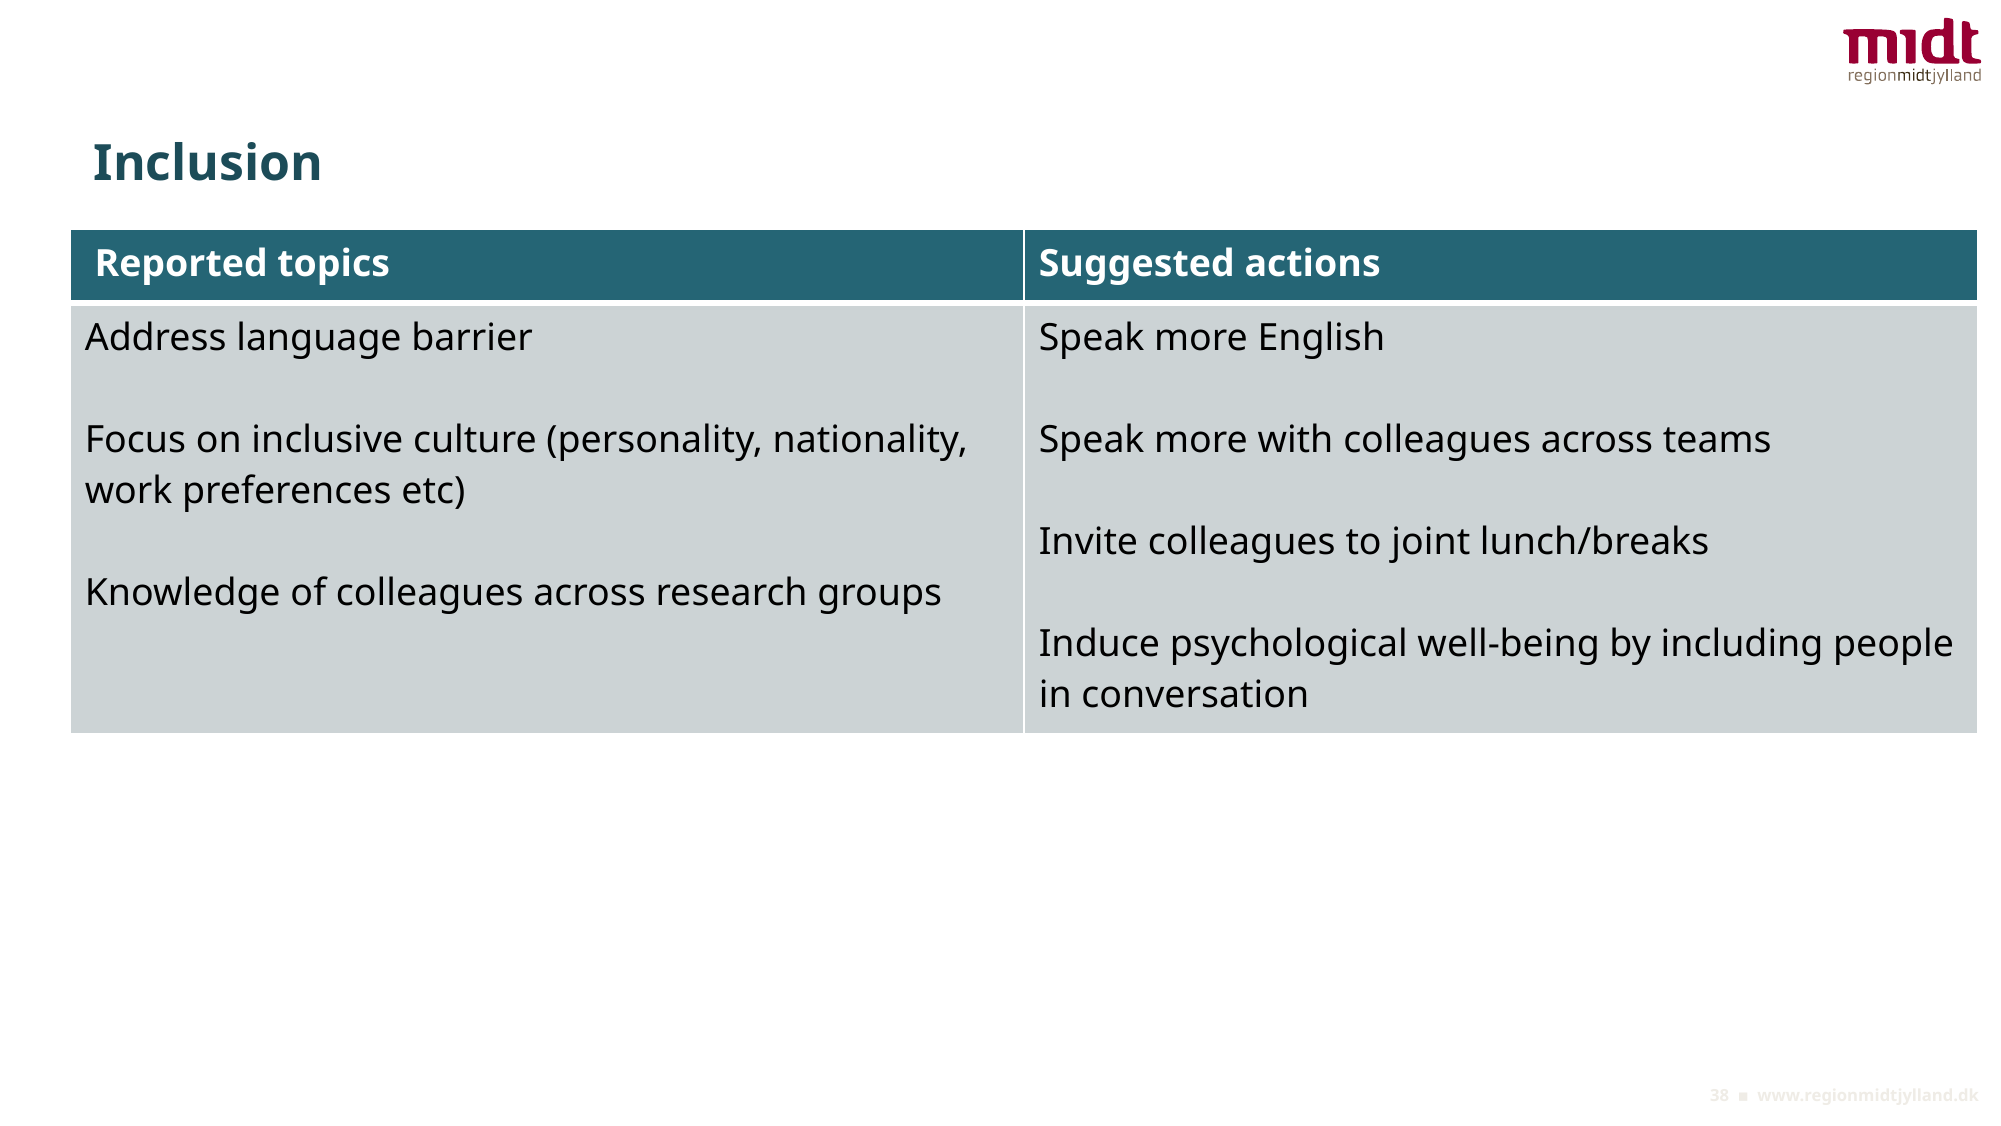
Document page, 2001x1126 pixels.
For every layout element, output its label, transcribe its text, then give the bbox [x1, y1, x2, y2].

table_header Suggested actions [1025, 230, 1977, 300]
text_box Inclusion [78, 78, 1934, 198]
table_cell Address language barrier Focus on inclusive culture (personality, nationality, work preferences etc) Knowledge of colleagues across research groups [71, 306, 1023, 733]
table_header Reported topics [71, 230, 1023, 300]
table_cell Speak more English Speak more with colleagues across teams Invite colleagues to joint lunch/breaks Induce psychological well-being by including people in conversation [1025, 306, 1977, 733]
